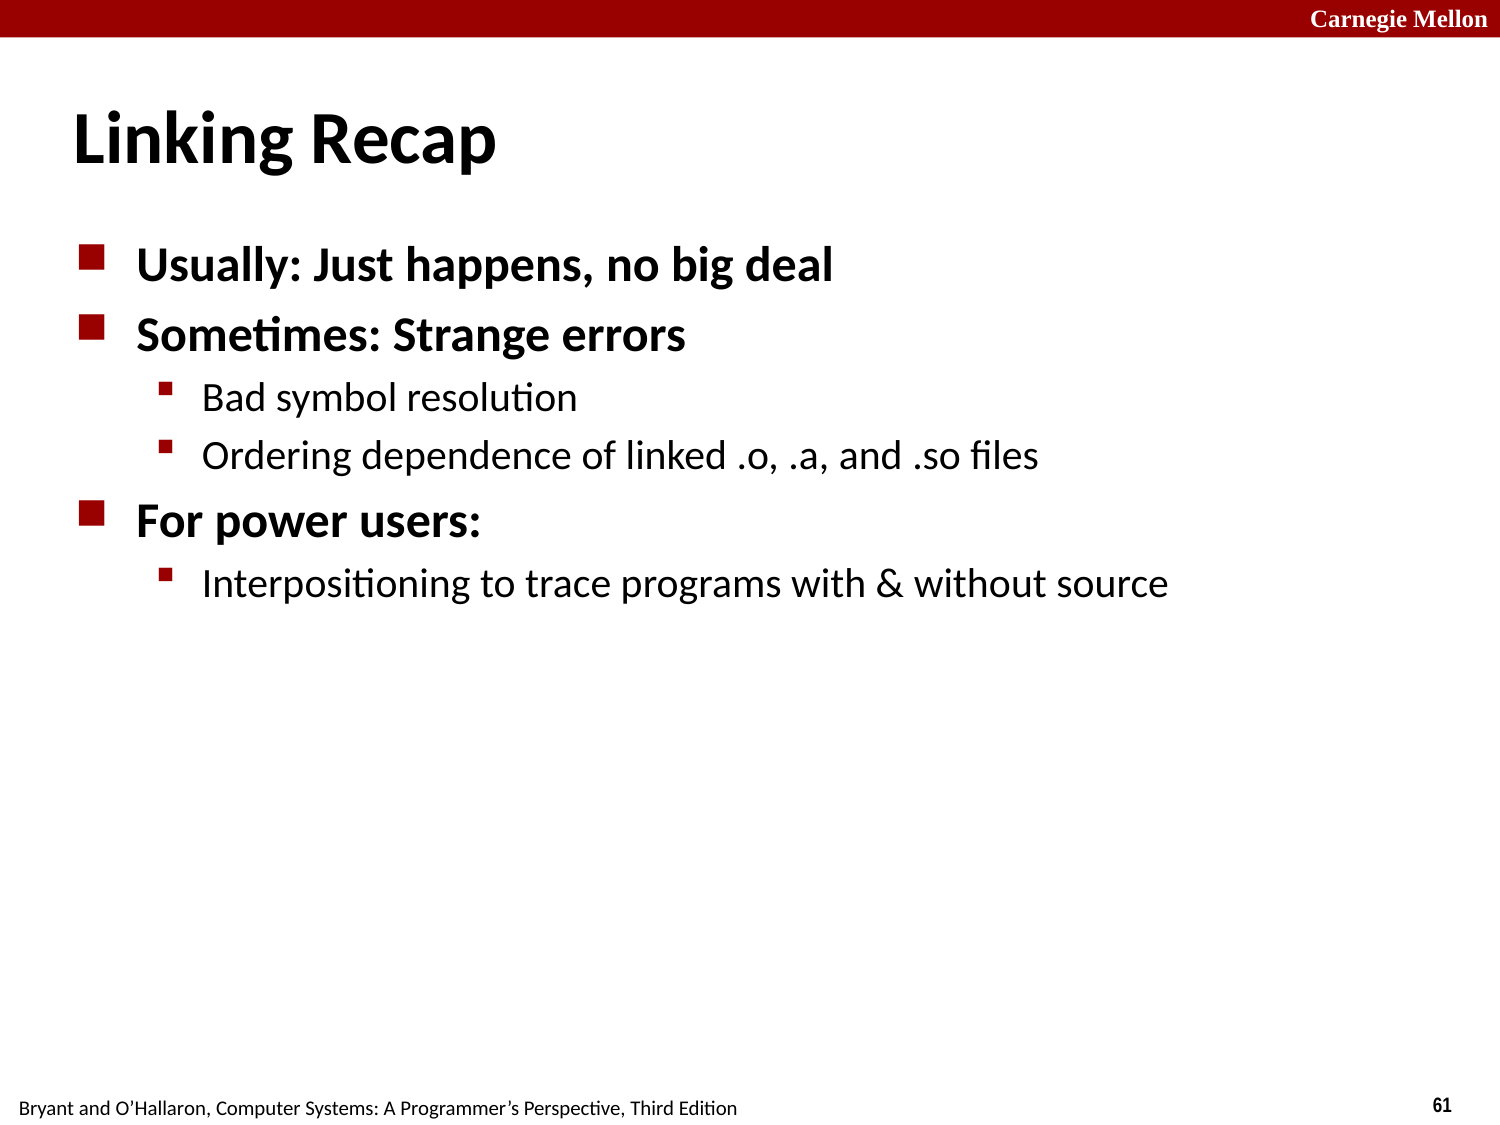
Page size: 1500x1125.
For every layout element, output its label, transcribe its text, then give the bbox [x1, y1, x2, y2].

title Linking Recap [58, 71, 1305, 197]
list Usually: Just happens, no big deal Sometimes: Strange errors Bad symbol resolution Ordering dependence of linked .o, .a, and .so files For power users: Interpositioning to trace programs with & without source [64, 223, 1361, 1040]
